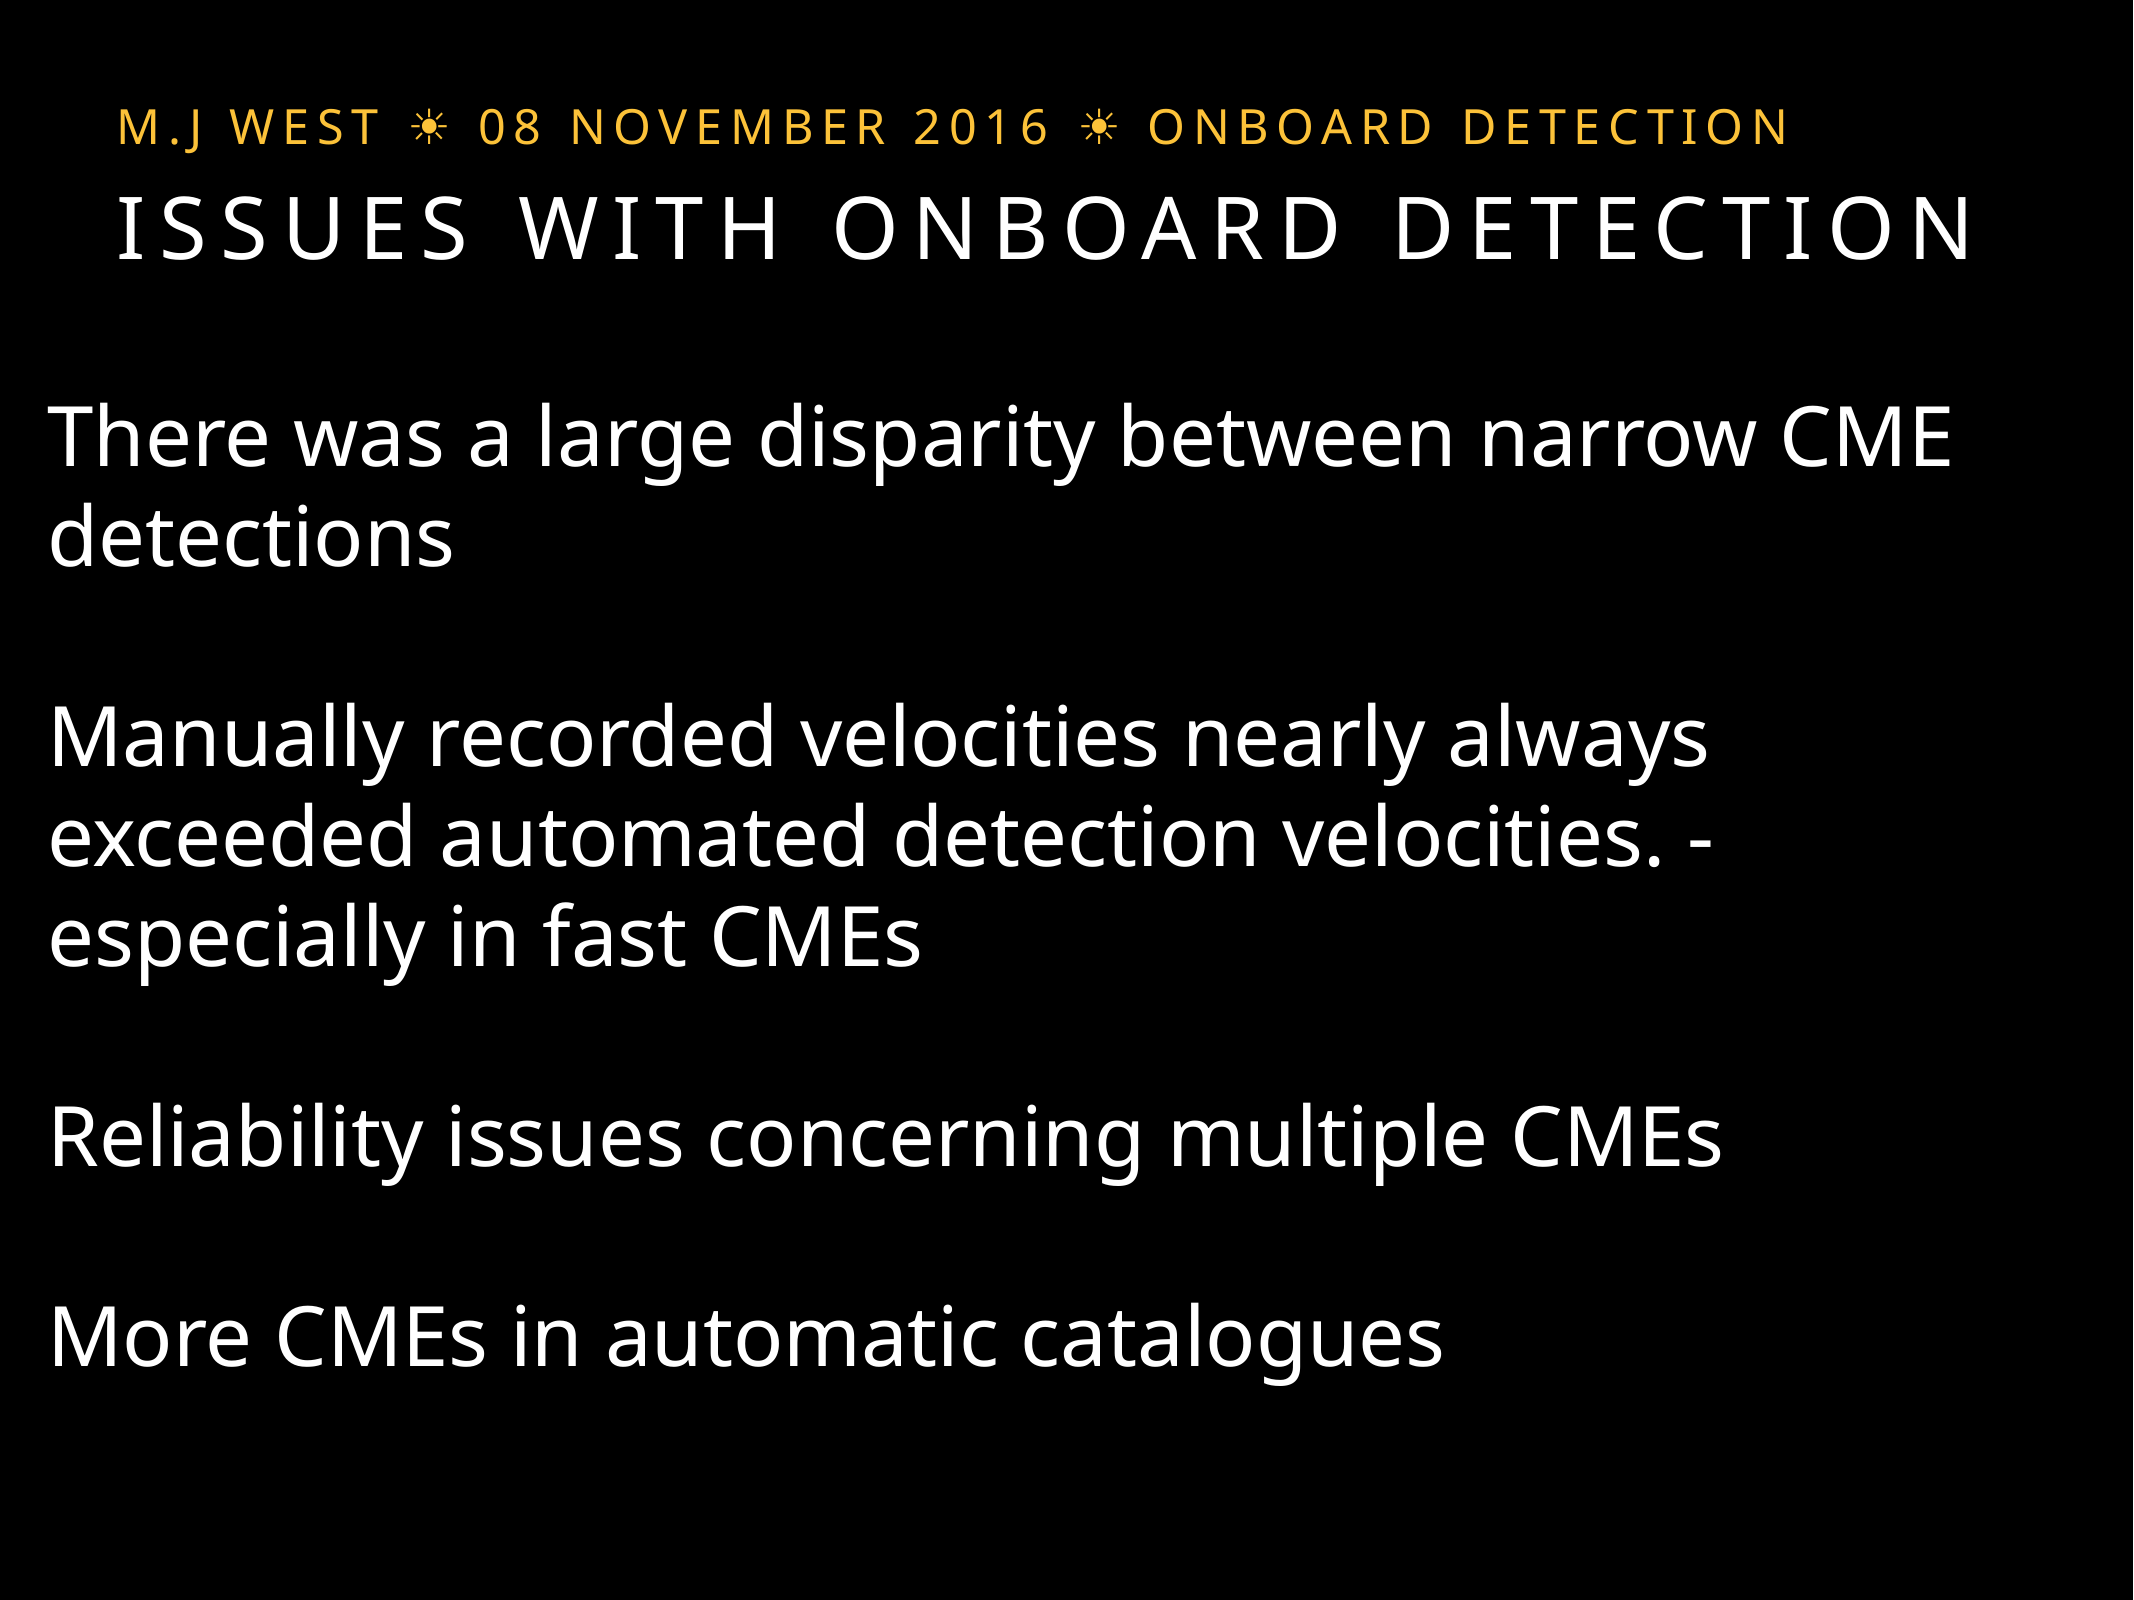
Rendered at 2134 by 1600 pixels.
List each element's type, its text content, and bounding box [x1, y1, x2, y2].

text_box M.J West ☀︎ 08 November 2016 ☀︎ onboard detection [108, 83, 2025, 167]
text_box There was a large disparity between narrow CME detections Manually recorded velocities nearly always exceeded automated detection velocities. - especially in fast CMEs Reliability issues concerning multiple CMEs More CMEs in automatic catalogues [39, 375, 2095, 1392]
text_box issues with onboard detection [108, 167, 2025, 375]
